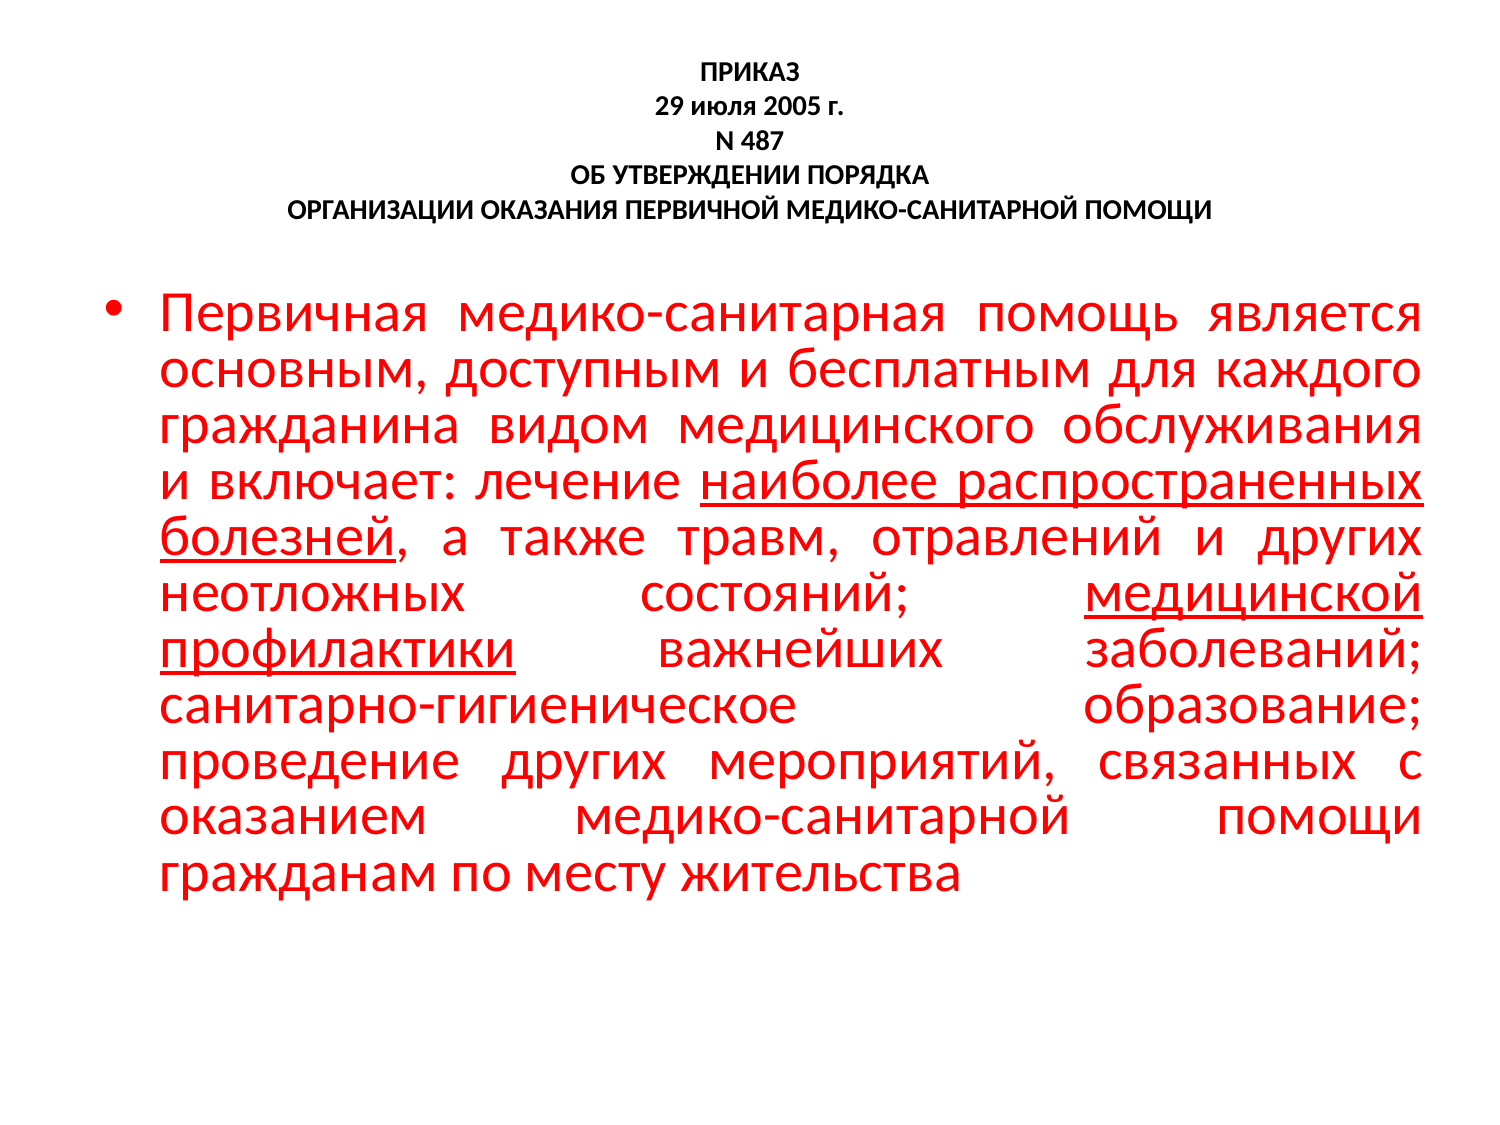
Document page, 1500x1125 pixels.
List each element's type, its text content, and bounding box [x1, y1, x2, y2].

list Первичная медико-санитарная помощь является основным, доступным и бесплатным для каждого гражданина видом медицинского обслуживания и включает: лечение наиболее распространенных болезней, а также травм, отравлений и других неотложных состояний; медицинской профилактики важнейших заболеваний; санитарно-гигиеническое образование; проведение других мероприятий, связанных с оказанием медико-санитарной помощи гражданам по месту жительства [88, 278, 1439, 1054]
title ПРИКАЗ 29 июля 2005 г. N 487 ОБ УТВЕРЖДЕНИИ ПОРЯДКА ОРГАНИЗАЦИИ ОКАЗАНИЯ ПЕРВИЧНОЙ МЕДИКО-САНИТАРНОЙ ПОМОЩИ [75, 45, 1425, 233]
